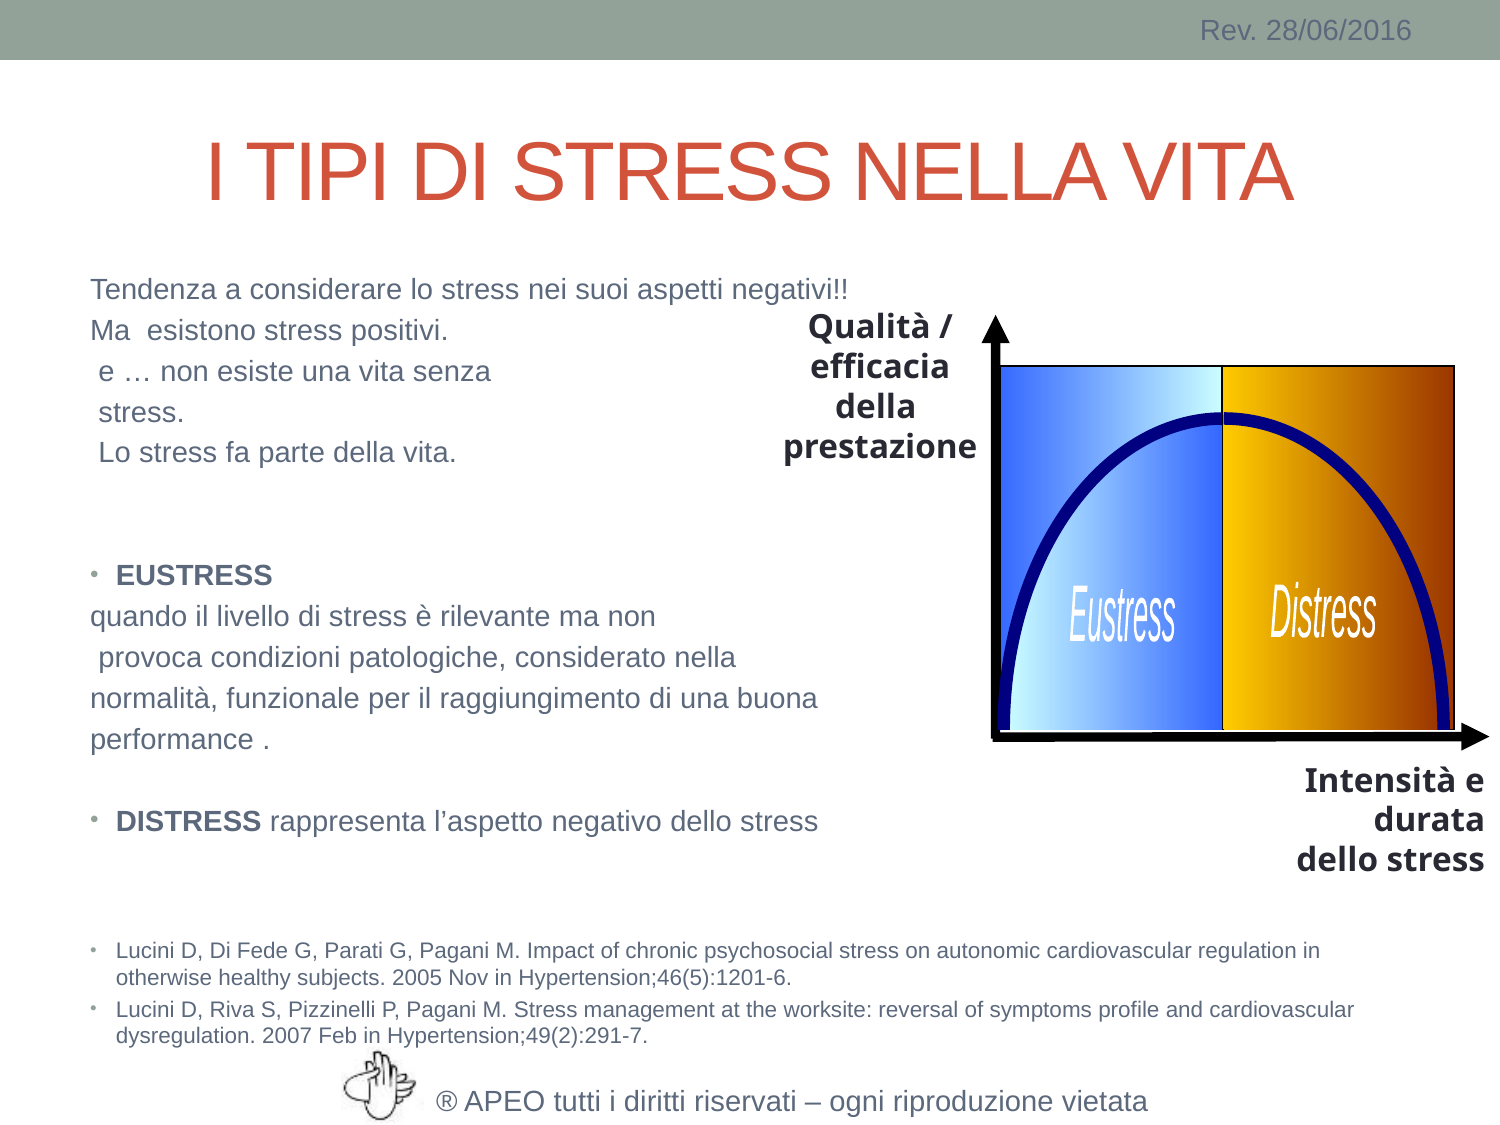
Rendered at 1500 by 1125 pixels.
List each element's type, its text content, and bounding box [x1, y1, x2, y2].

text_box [767, 219, 1500, 882]
list Tendenza a considerare lo stress nei suoi aspetti negativi!! Ma esistono stress positivi. e … non esiste una vita senza stress. Lo stress fa parte della vita. EUSTRESS quando il livello di stress è rilevante ma non provoca condizioni patologiche, considerato nella normalità, funzionale per il raggiungimento di una buona performance . DISTRESS rappresenta l’aspetto negativo dello stress Lucini D, Di Fede G, Parati G, Pagani M. Impact of chronic psychosocial stress on autonomic cardiovascular regulation in otherwise healthy subjects. 2005 Nov in Hypertension;46(5):1201-6. Lucini D, Riva S, Pizzinelli P, Pagani M. Stress management at the worksite: reversal of symptoms profile and cardiovascular dysregulation. 2007 Feb in Hypertension;49(2):291-7. [75, 262, 1425, 1063]
title I TIPI DI STRESS NELLA VITA [75, 85, 1425, 249]
picture [341, 1063, 424, 1125]
